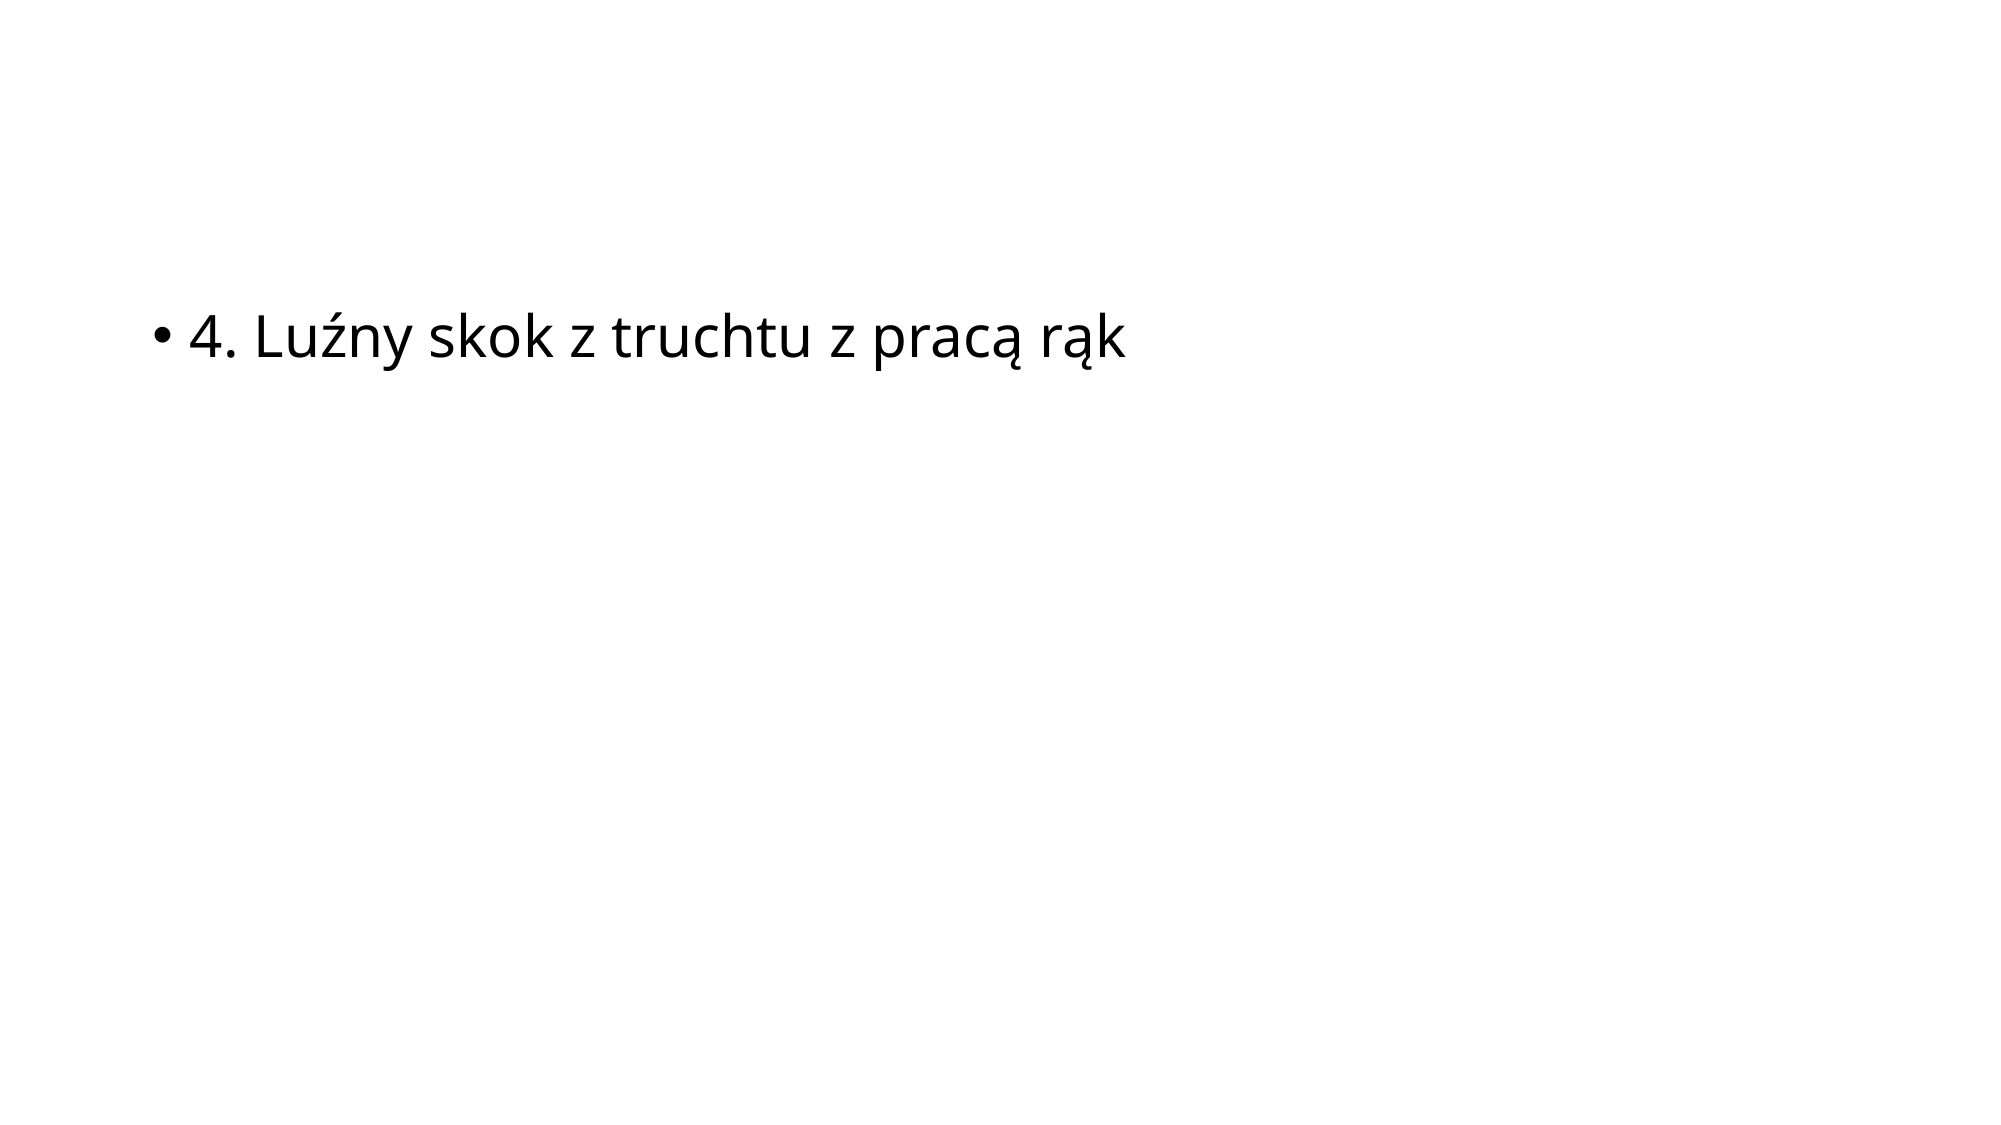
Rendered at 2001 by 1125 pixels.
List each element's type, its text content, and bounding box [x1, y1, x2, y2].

list 4. Luźny skok z truchtu z pracą rąk [137, 299, 1863, 1014]
